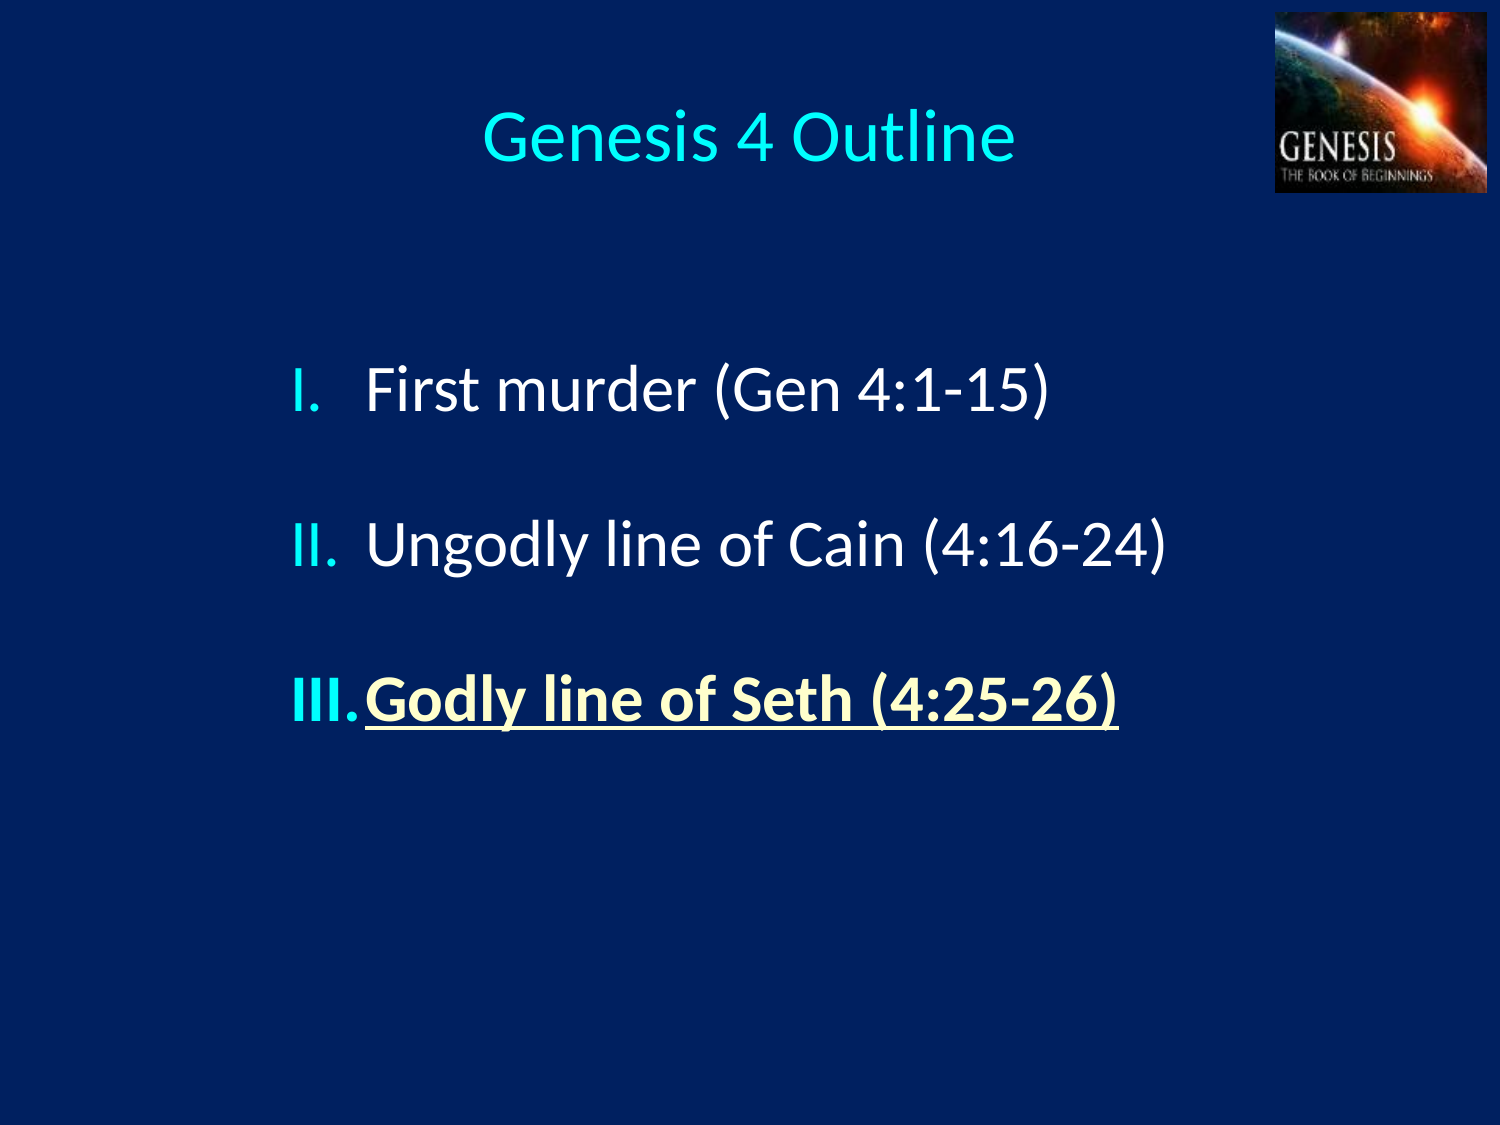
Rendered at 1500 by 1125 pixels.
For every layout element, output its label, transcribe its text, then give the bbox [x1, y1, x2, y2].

title Genesis 4 Outline [418, 37, 1082, 225]
picture [1274, 12, 1487, 193]
list First murder (Gen 4:1-15) Ungodly line of Cain (4:16-24) Godly line of Seth (4:25-26) [274, 337, 1226, 801]
